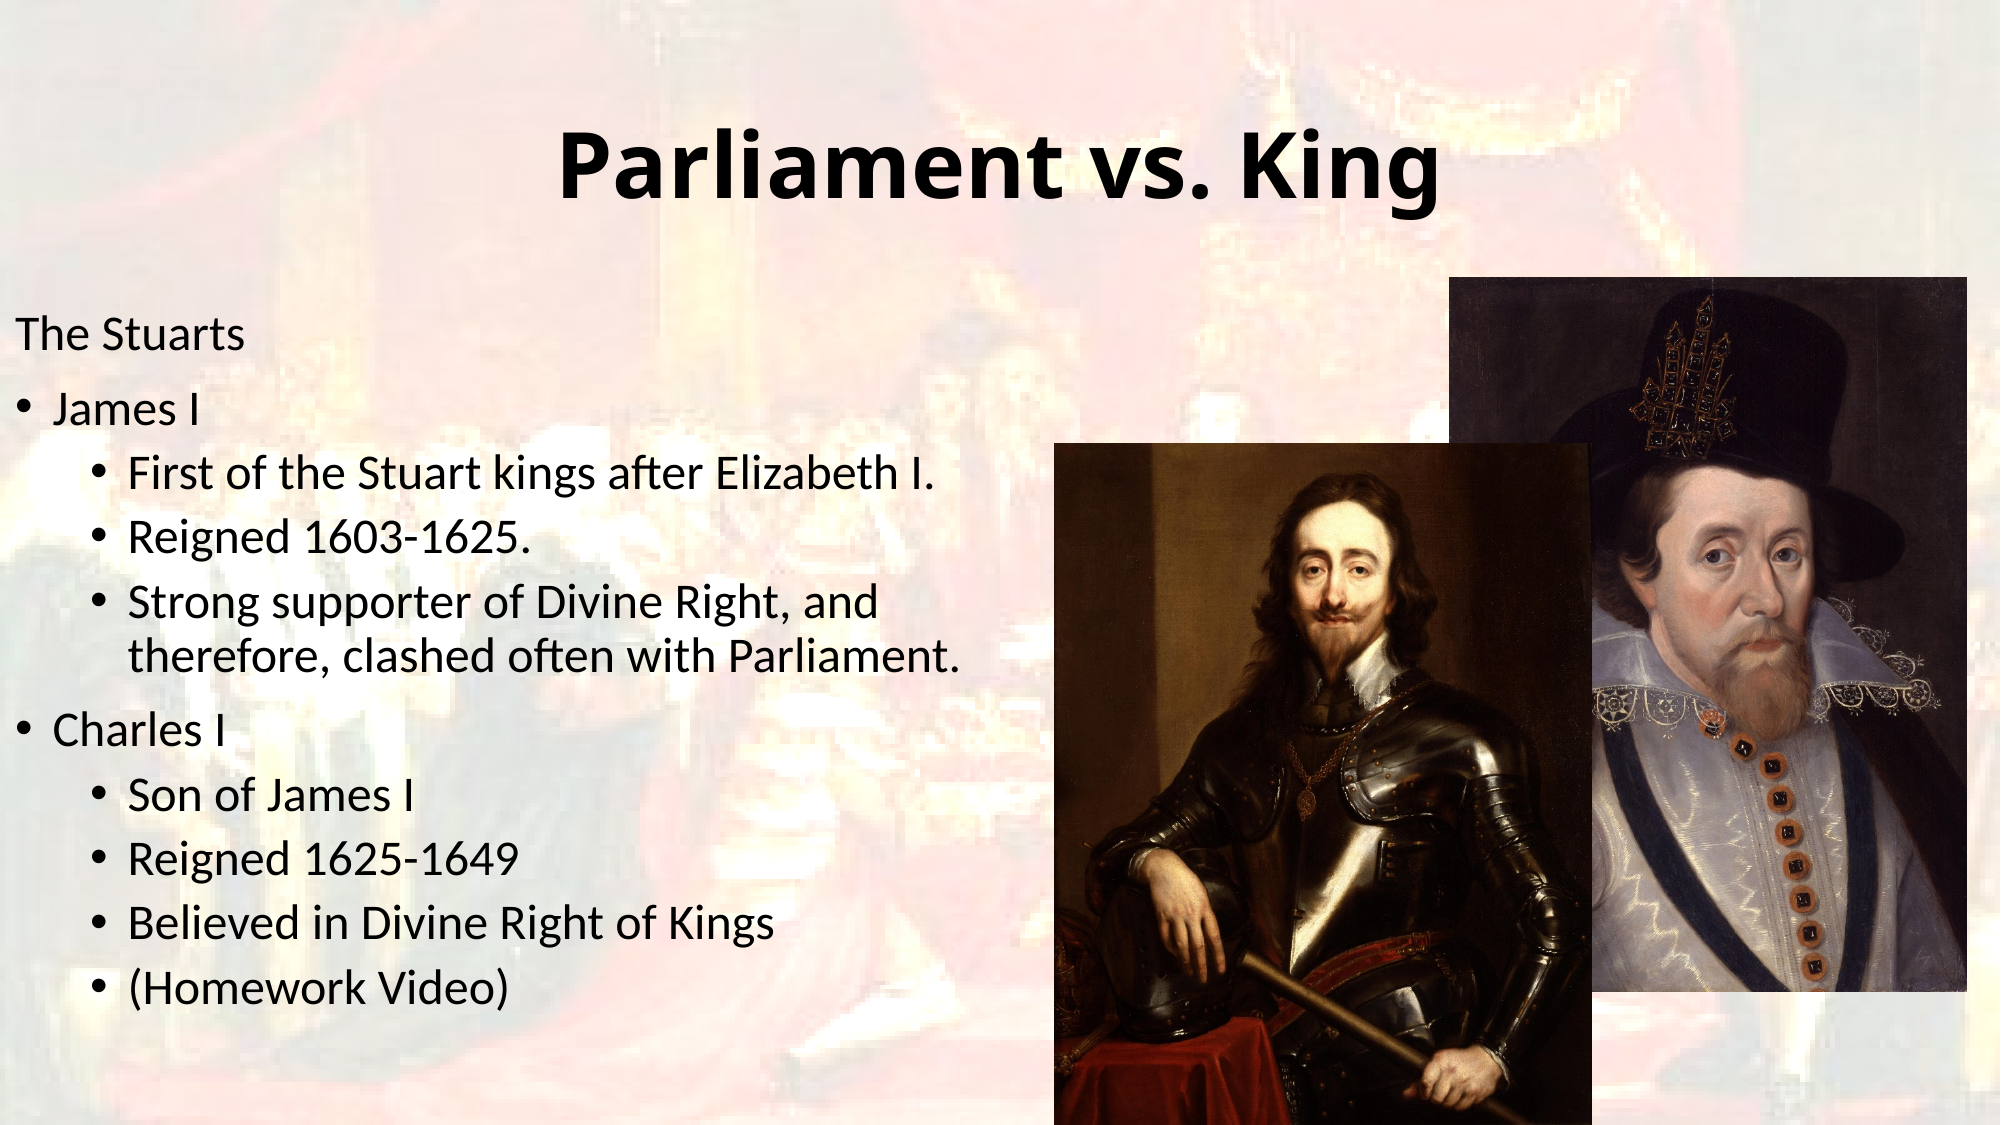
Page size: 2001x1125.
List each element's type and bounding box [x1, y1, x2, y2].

picture [0, 0, 2000, 1125]
list [1449, 277, 1967, 992]
